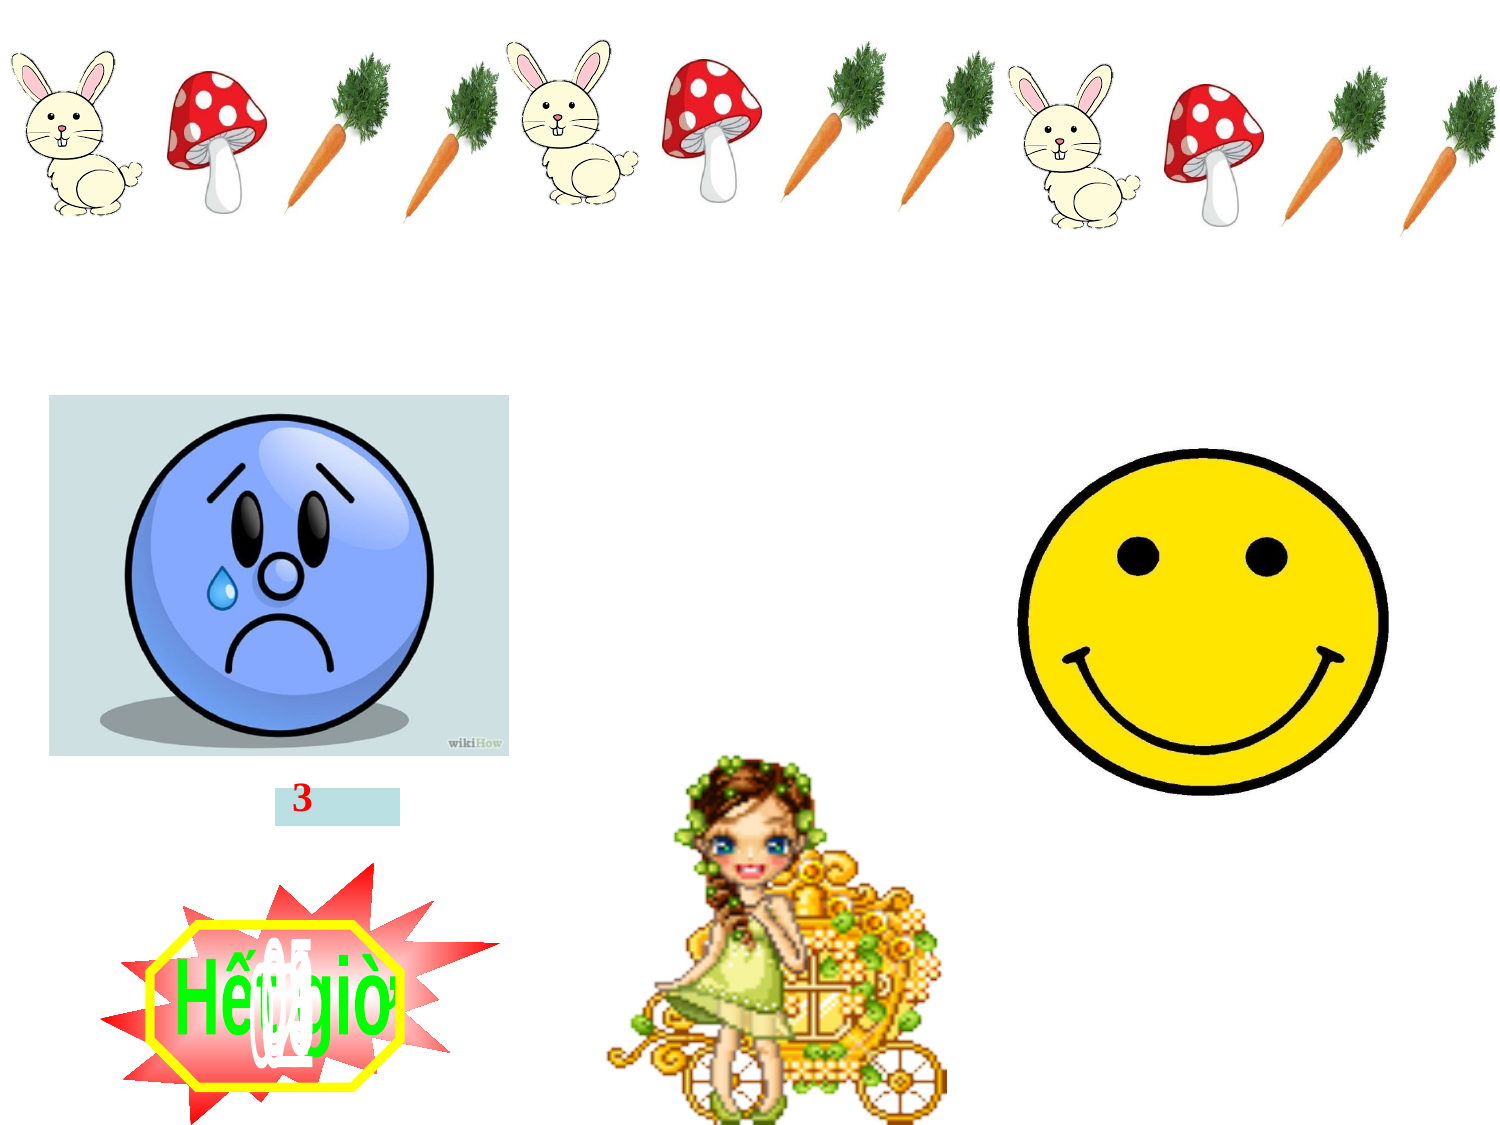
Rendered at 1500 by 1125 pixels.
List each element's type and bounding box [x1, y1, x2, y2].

picture [553, 687, 947, 1125]
picture [1016, 447, 1389, 796]
text_box [275, 765, 401, 829]
text_box [99, 862, 501, 1125]
picture [49, 395, 509, 757]
text_box [0, 27, 1500, 241]
